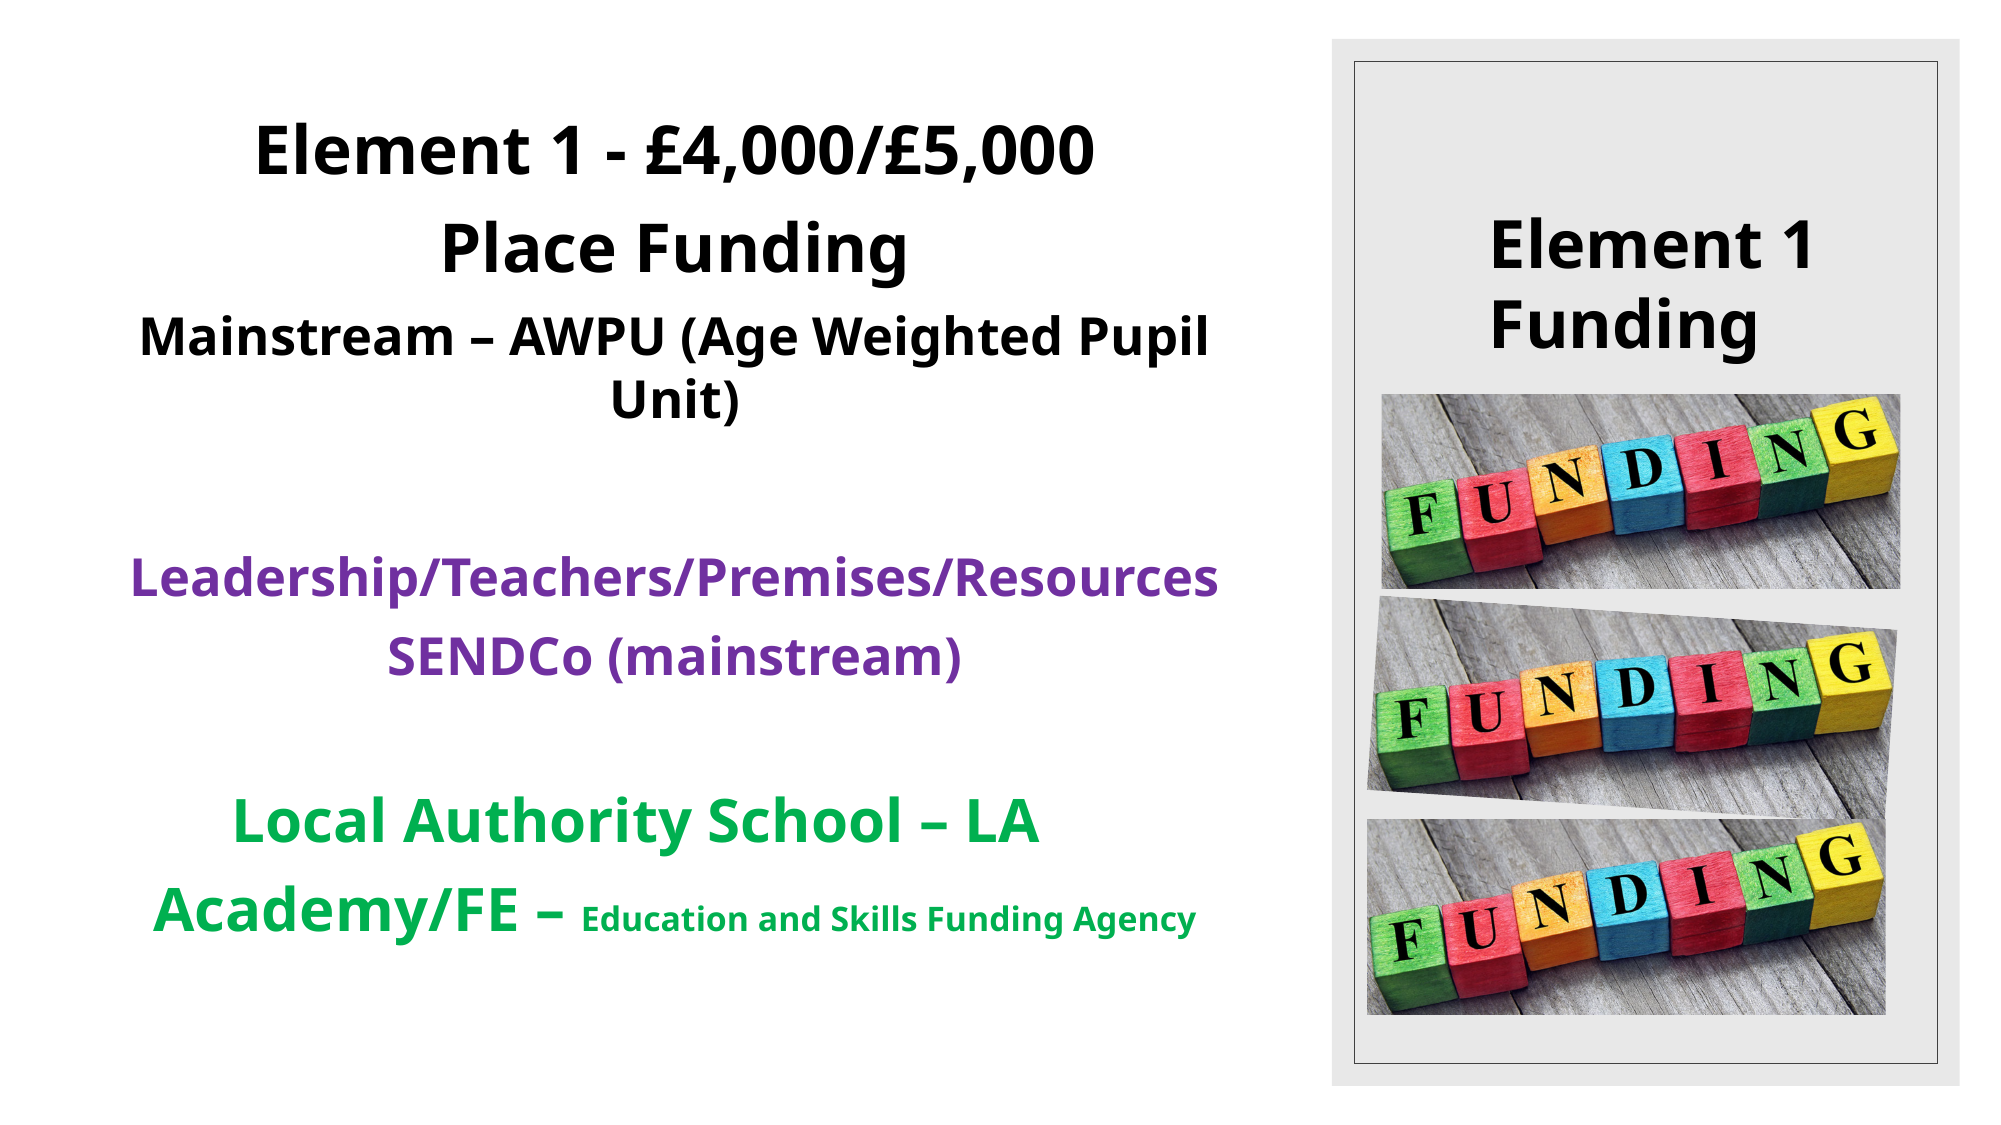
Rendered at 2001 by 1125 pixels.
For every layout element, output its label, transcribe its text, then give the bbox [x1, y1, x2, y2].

picture [1366, 595, 1898, 1015]
list Element 1 - £4,000/£5,000 Place Funding Mainstream – AWPU (Age Weighted Pupil Unit) Leadership/Teachers/Premises/Resources SENDCo (mainstream) Local Authority School – LA Academy/FE – Education and Skills Funding Agency [112, 99, 1238, 975]
title Element 1 Funding [1387, 99, 1907, 370]
picture [1381, 394, 1901, 589]
